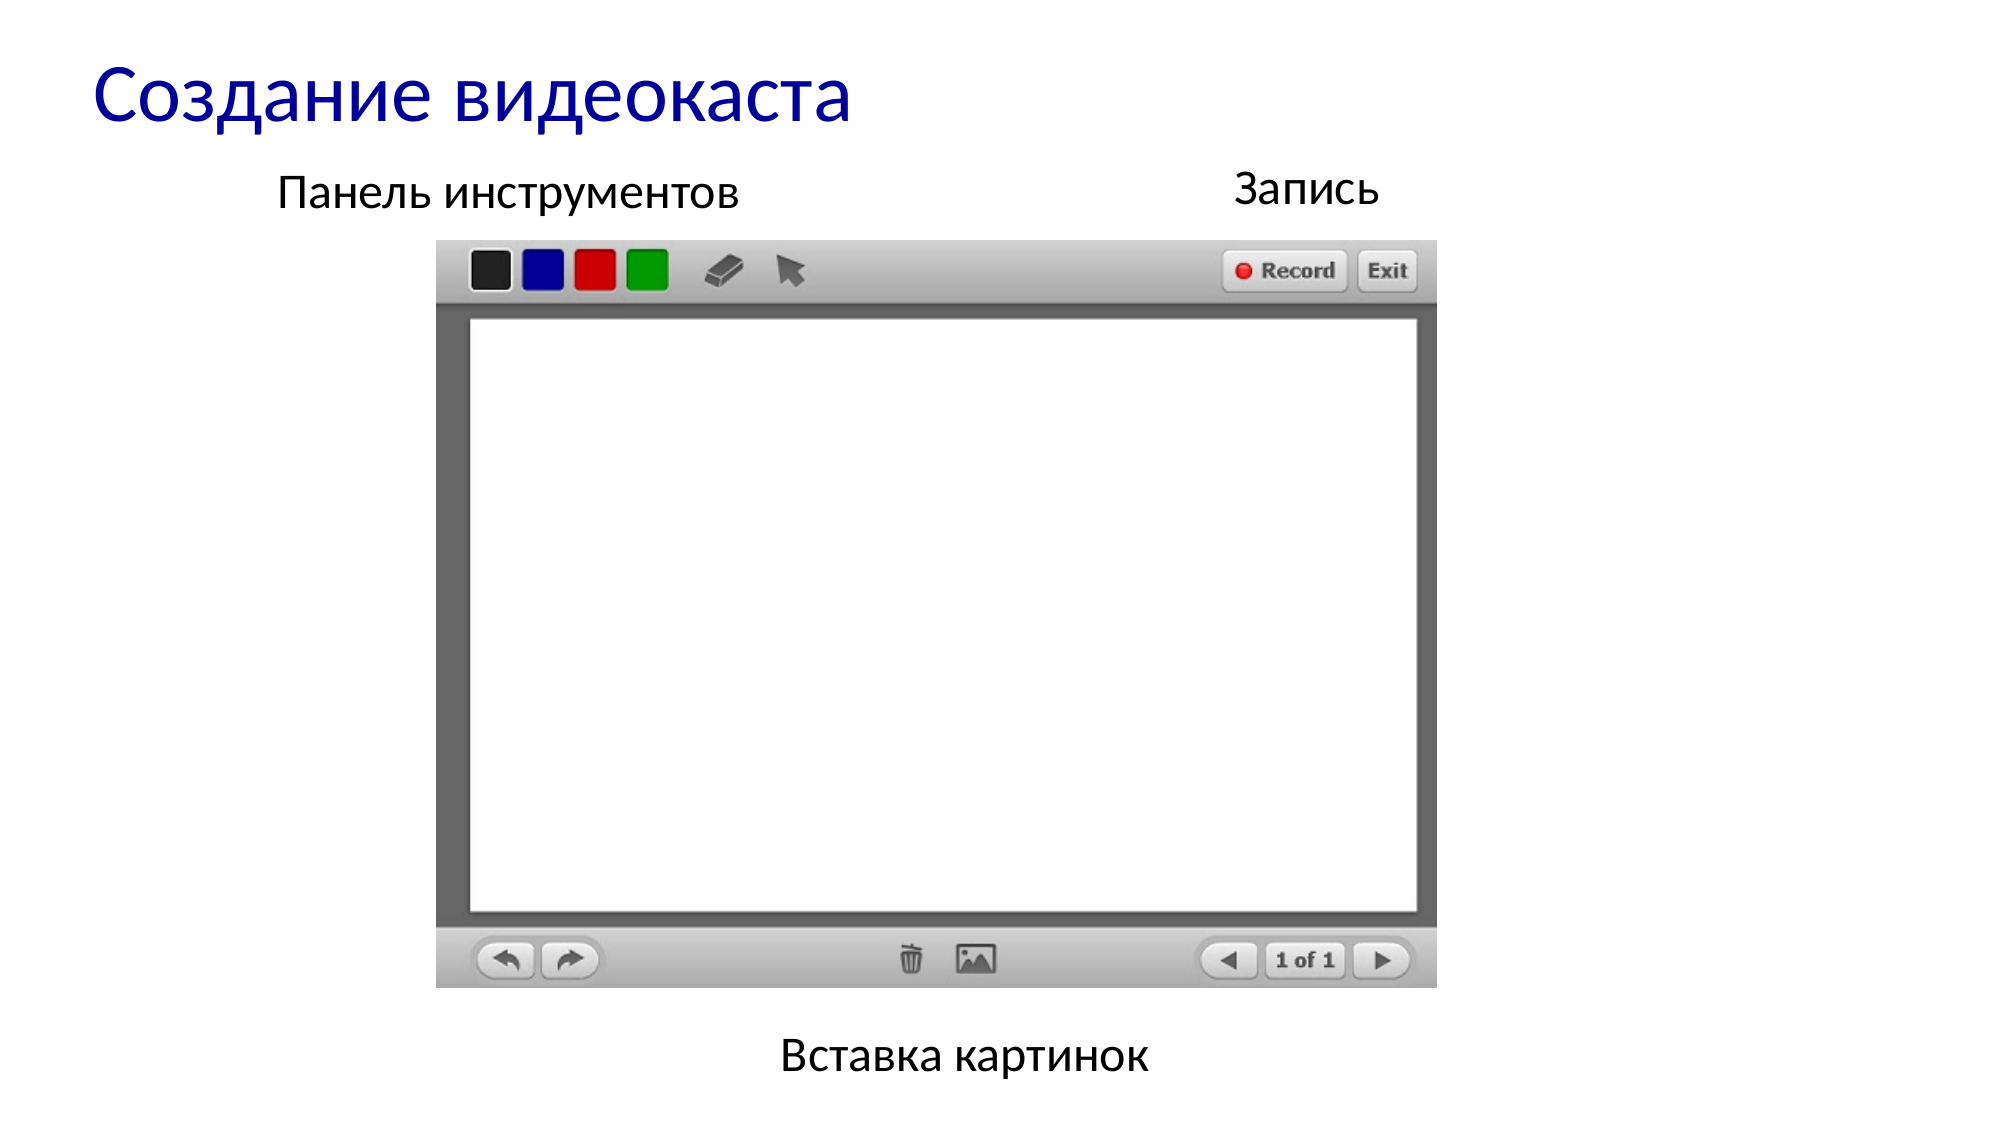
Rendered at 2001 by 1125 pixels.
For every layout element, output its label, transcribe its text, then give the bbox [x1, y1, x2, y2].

text_box Запись [1219, 146, 1781, 222]
picture [436, 240, 1437, 988]
text_box Панель инструментов [262, 151, 767, 227]
text_box Вставка картинок [766, 1014, 1220, 1089]
text_box Создание видеокаста [78, 30, 869, 146]
